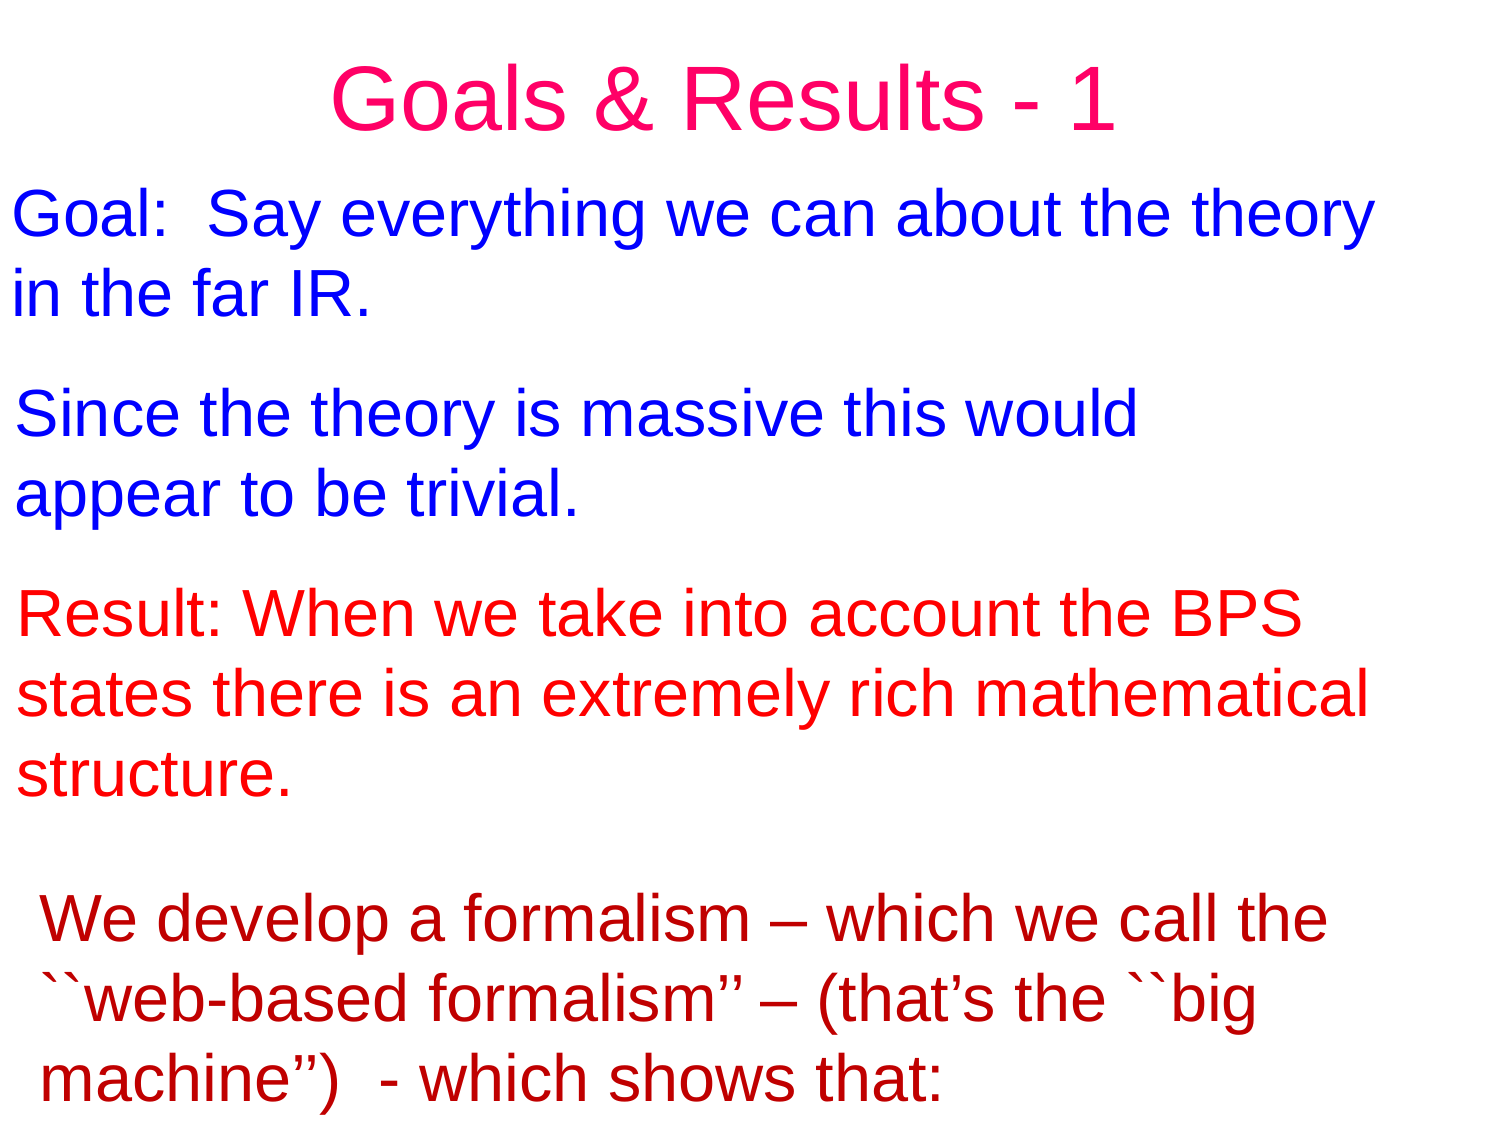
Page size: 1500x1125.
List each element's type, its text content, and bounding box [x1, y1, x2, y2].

text_box Since the theory is massive this would appear to be trivial. [0, 362, 1325, 538]
text_box Result: When we take into account the BPS states there is an extremely rich mathematical structure. [1, 562, 1415, 818]
title Goals & Results - 1 [74, 0, 1426, 162]
text_box Goal: Say everything we can about the theory in the far IR. [0, 162, 1447, 338]
text_box We develop a formalism – which we call the ``web-based formalism’’ – (that’s the ``big machine’’) - which shows that: [24, 867, 1500, 1123]
